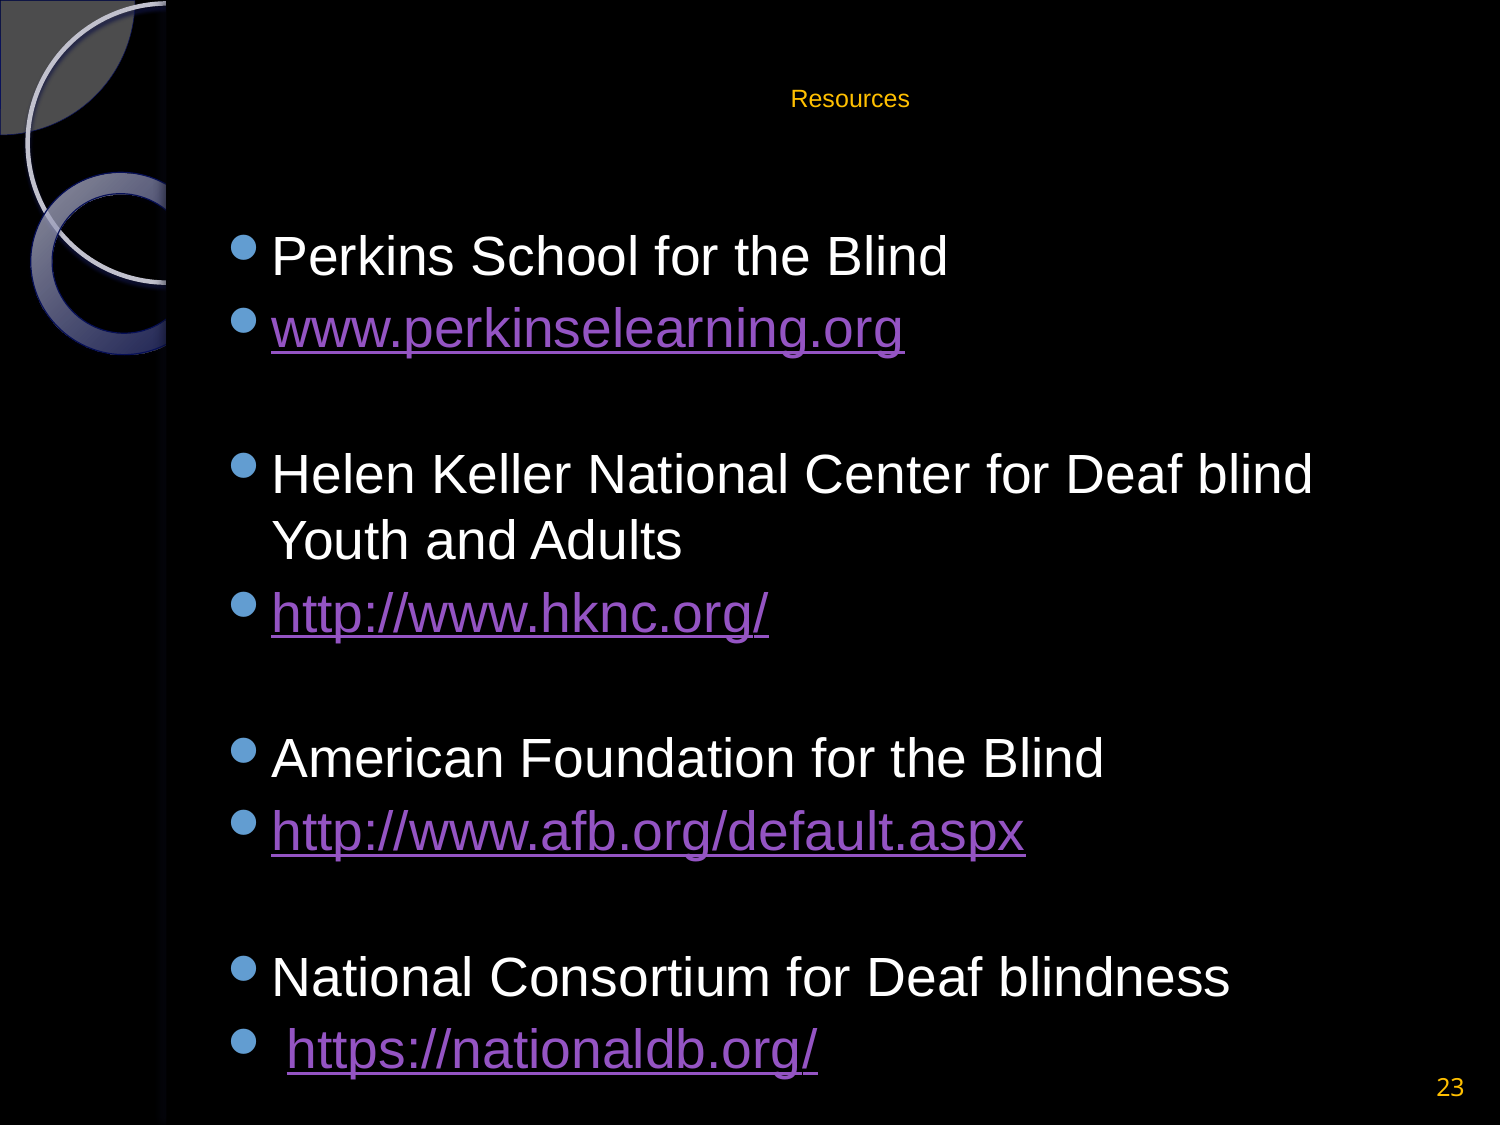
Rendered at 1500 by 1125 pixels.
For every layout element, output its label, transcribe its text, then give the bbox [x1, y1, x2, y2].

list Perkins School for the Blind www.perkinselearning.org Helen Keller National Center for Deaf blind Youth and Adults http://www.hknc.org/ American Foundation for the Blind http://www.afb.org/default.aspx National Consortium for Deaf blindness https://nationaldb.org/ [200, 212, 1466, 1100]
title Resources [235, 45, 1466, 150]
slide_number 23 [1413, 1034, 1488, 1113]
